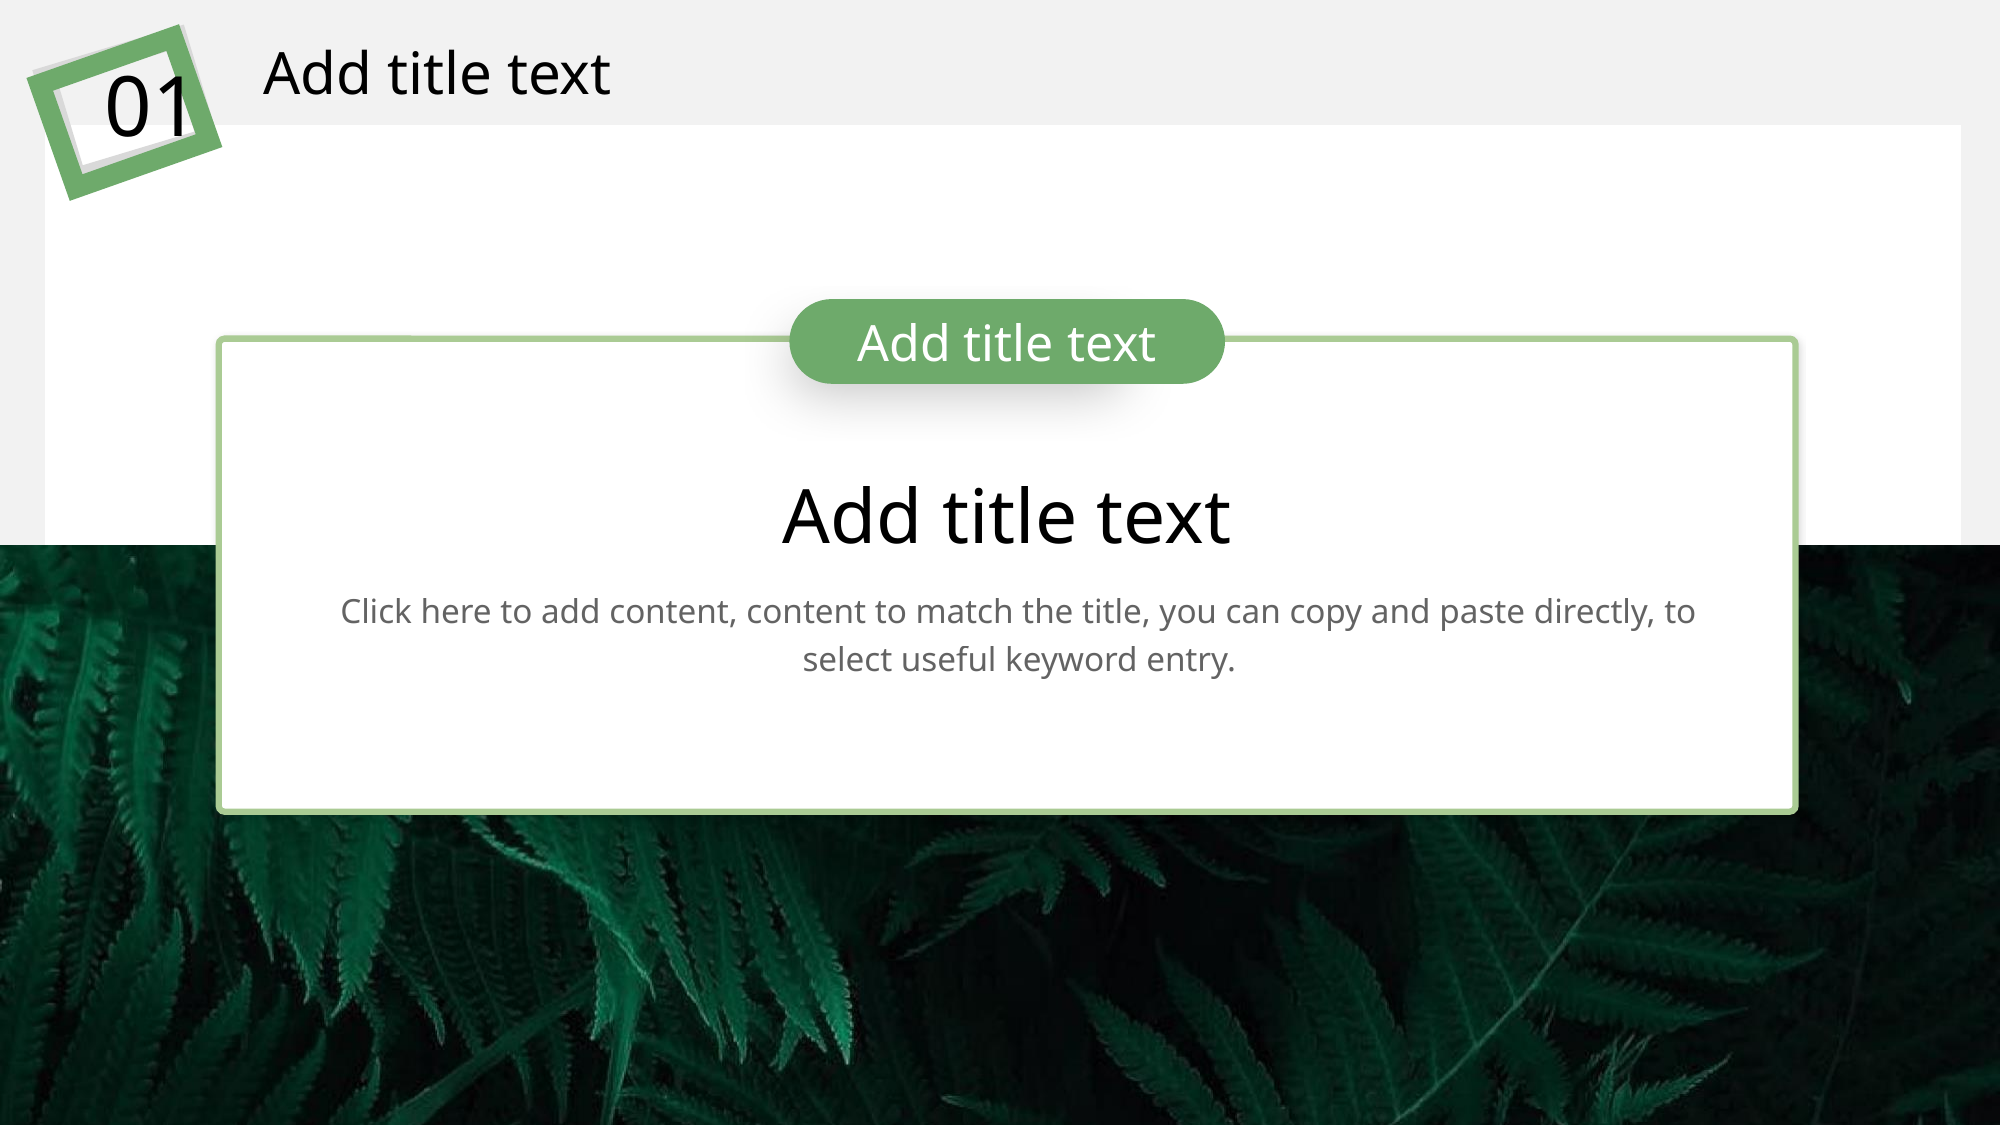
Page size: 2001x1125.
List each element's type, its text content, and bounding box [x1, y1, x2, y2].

text_box 01 [90, 45, 215, 160]
picture [0, 545, 2000, 1125]
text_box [218, 338, 1796, 812]
text_box Add title text [248, 29, 627, 114]
text_box Add title text [788, 298, 1226, 338]
